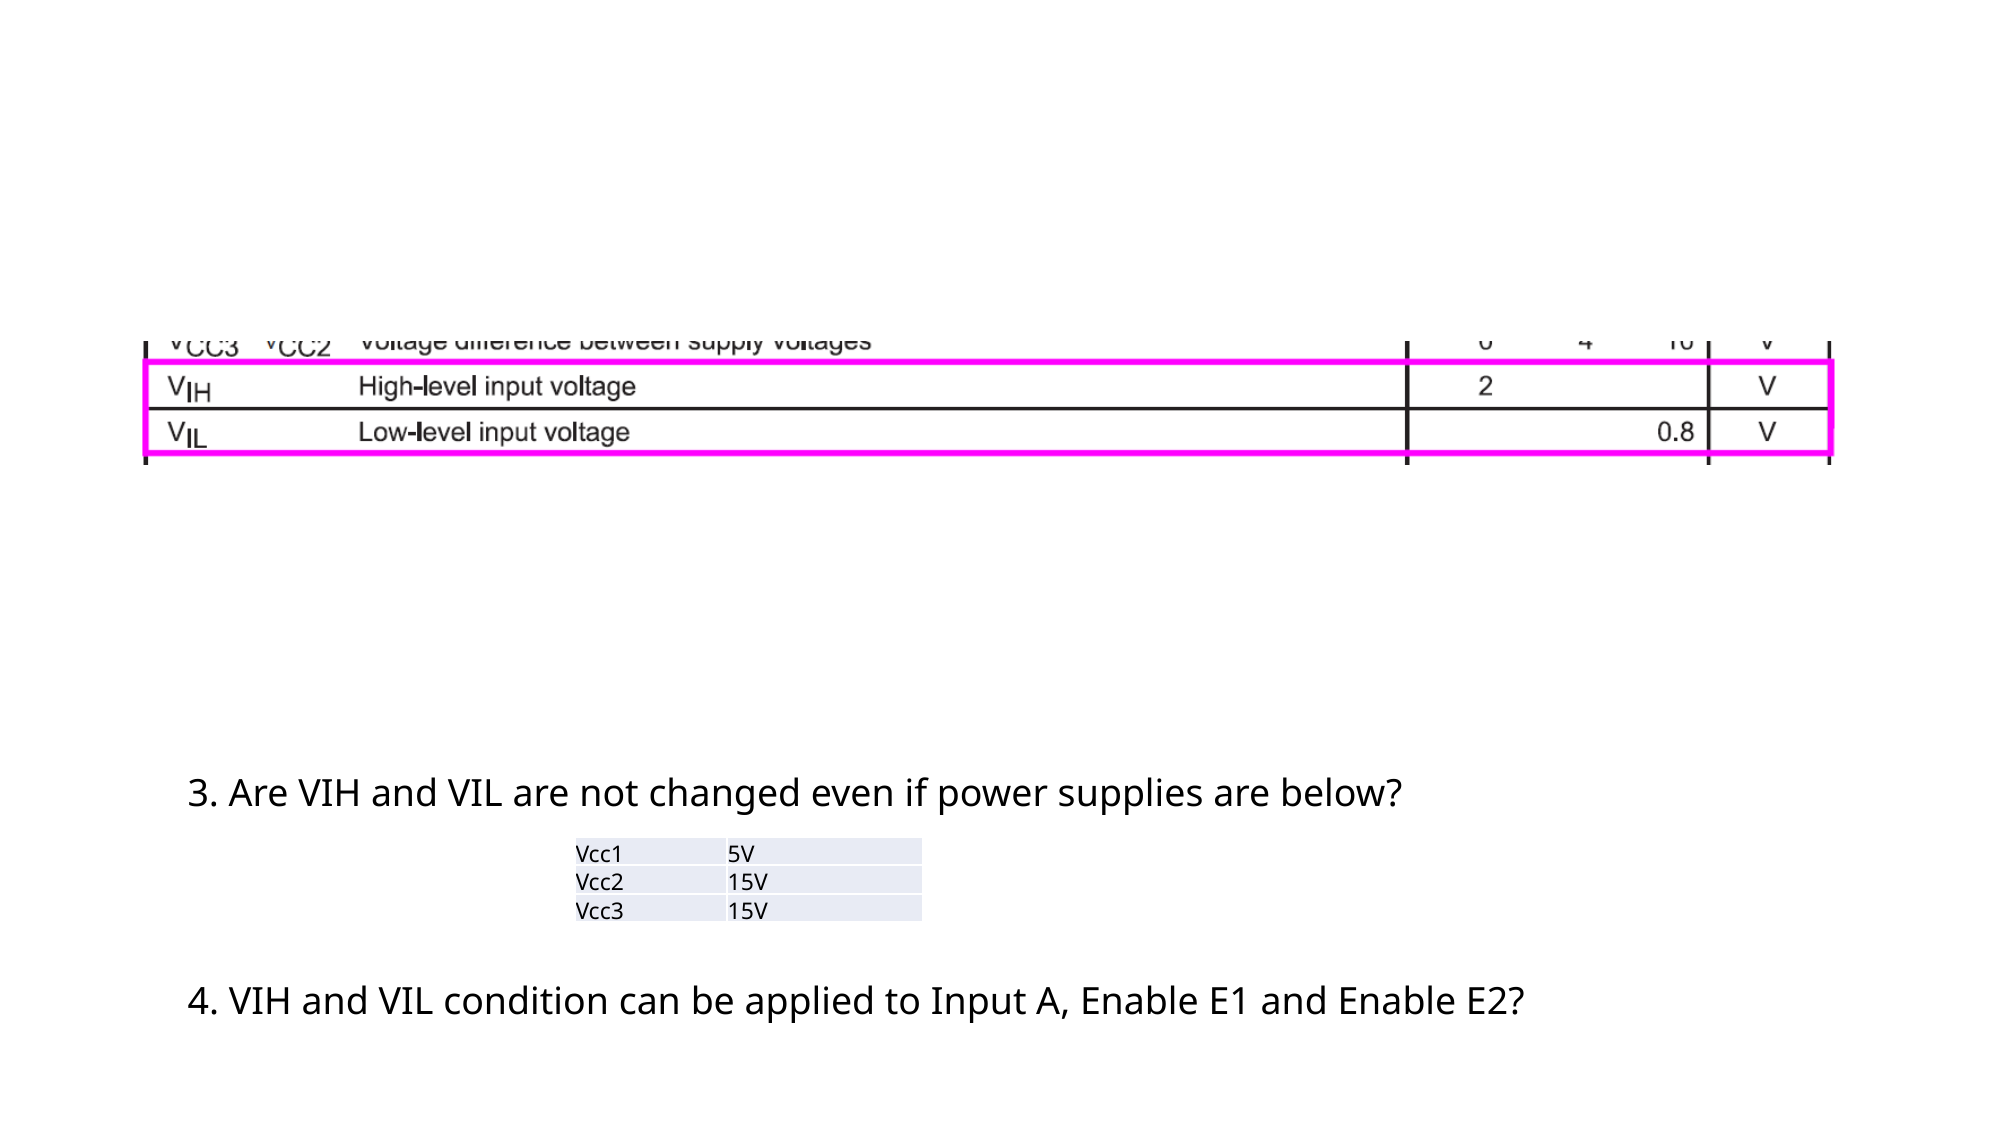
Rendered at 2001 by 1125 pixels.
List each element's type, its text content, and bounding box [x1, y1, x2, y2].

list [121, 341, 1847, 466]
table_cell 15V [728, 866, 922, 893]
table_header 5V [728, 838, 922, 864]
table_cell Vcc3 [576, 895, 726, 921]
table_cell Vcc2 [576, 866, 726, 893]
table_header Vcc1 [576, 838, 726, 864]
text_box 3. Are VIH and VIL are not changed even if power supplies are below? [172, 761, 1422, 867]
text_box 4. VIH and VIL condition can be applied to Input A, Enable E1 and Enable E2? [172, 969, 1800, 1074]
table_cell 15V [728, 895, 922, 921]
